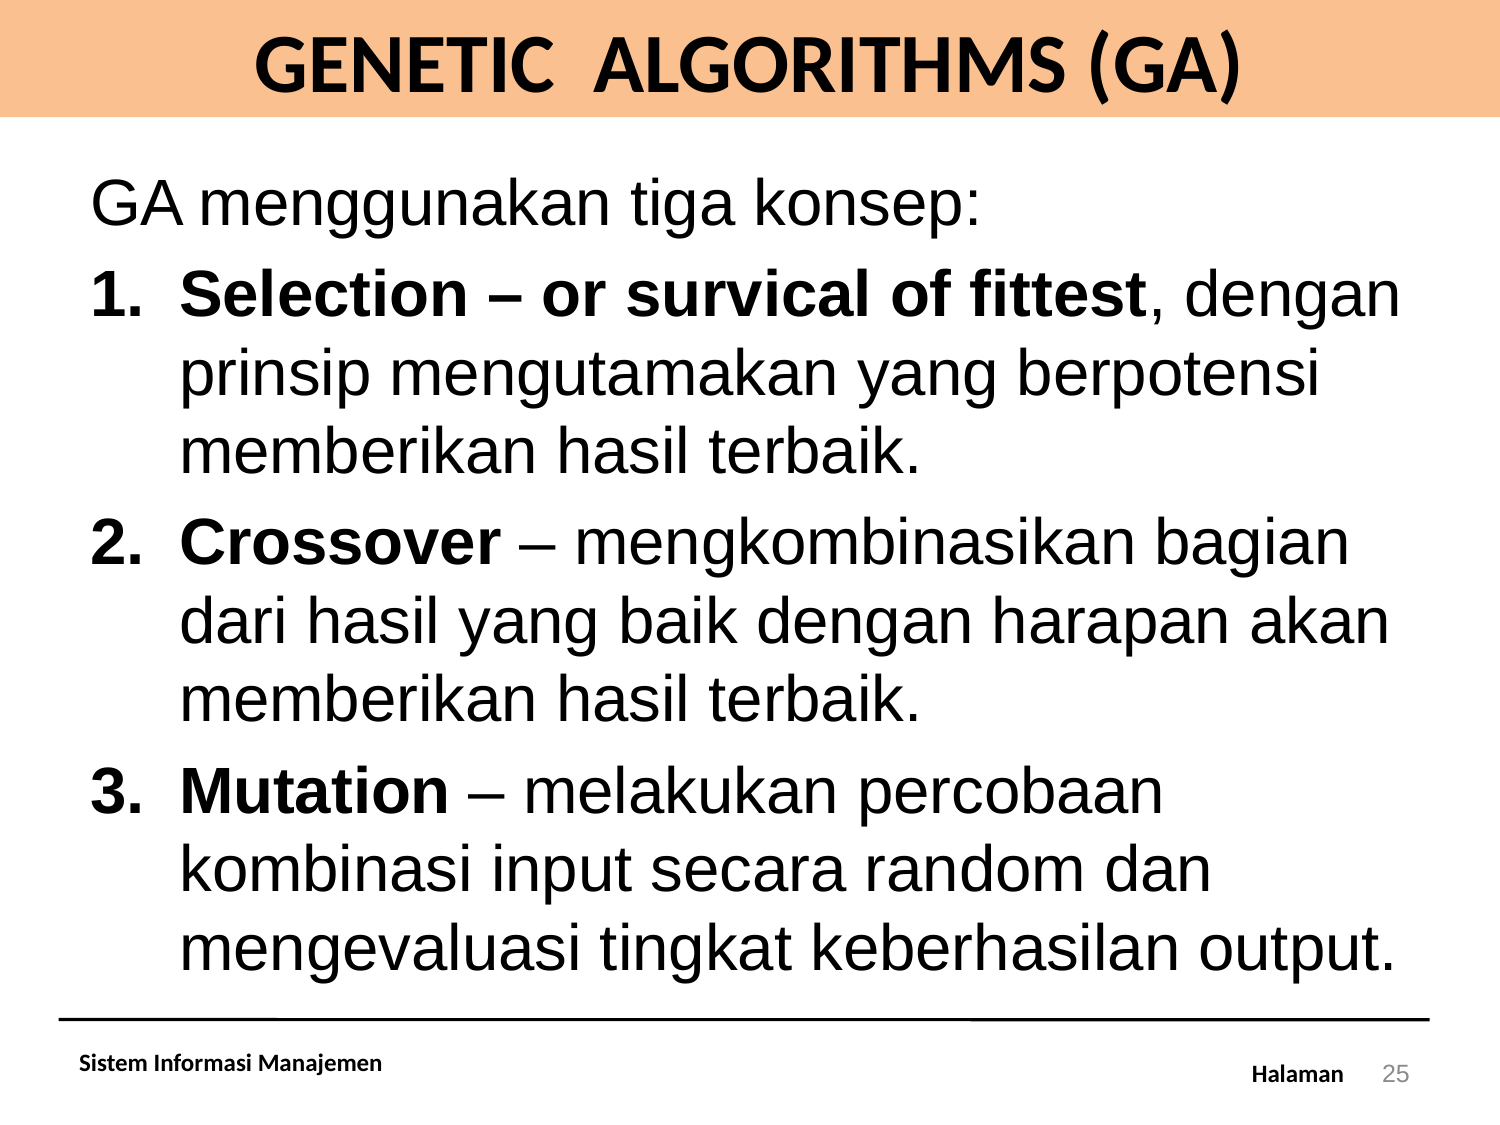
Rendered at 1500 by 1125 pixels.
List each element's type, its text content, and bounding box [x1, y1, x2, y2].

footer Sistem Informasi Manajemen [64, 1031, 446, 1092]
title GENETIC ALGORITHMS (GA) [0, 0, 1500, 118]
slide_number 25 [1359, 1042, 1425, 1103]
list GA menggunakan tiga konsep: Selection – or survical of fittest, dengan prinsip mengutamakan yang berpotensi memberikan hasil terbaik. Crossover – mengkombinasikan bagian dari hasil yang baik dengan harapan akan memberikan hasil terbaik. Mutation – melakukan percobaan kombinasi input secara random dan mengevaluasi tingkat keberhasilan output. [75, 152, 1425, 1005]
